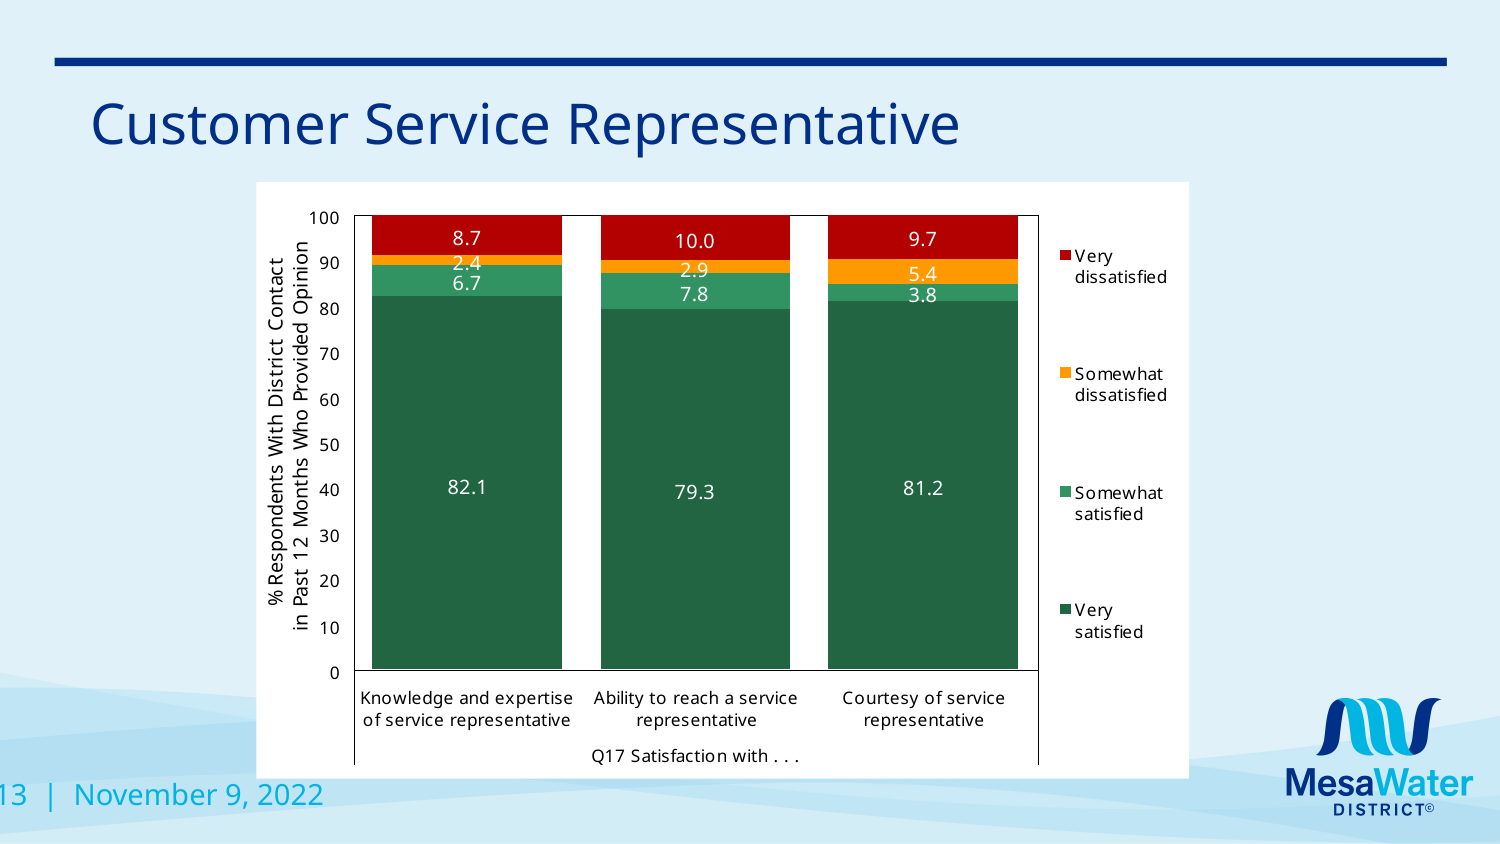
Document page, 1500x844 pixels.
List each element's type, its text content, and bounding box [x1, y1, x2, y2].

text_box Customer Service Representative [75, 81, 1427, 164]
picture [0, 0, 1500, 844]
